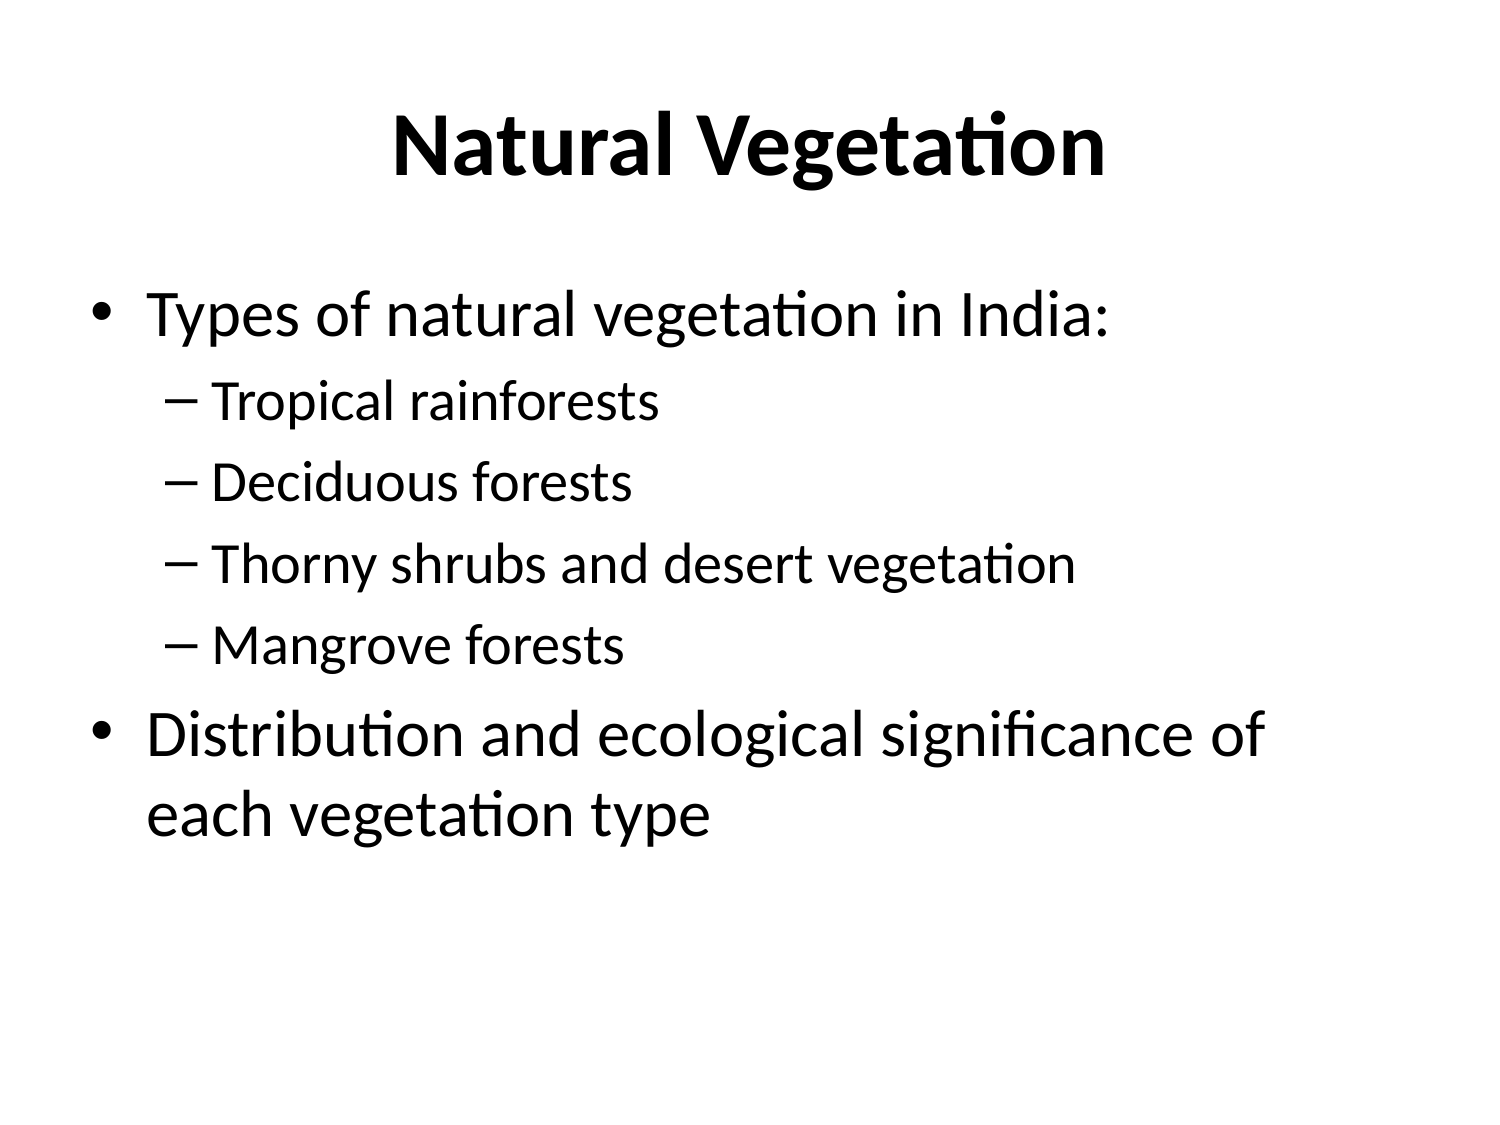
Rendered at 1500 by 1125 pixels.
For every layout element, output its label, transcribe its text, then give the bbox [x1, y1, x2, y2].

list Types of natural vegetation in India: Tropical rainforests Deciduous forests Thorny shrubs and desert vegetation Mangrove forests Distribution and ecological significance of each vegetation type [75, 262, 1425, 1005]
title Natural Vegetation [75, 45, 1425, 233]
